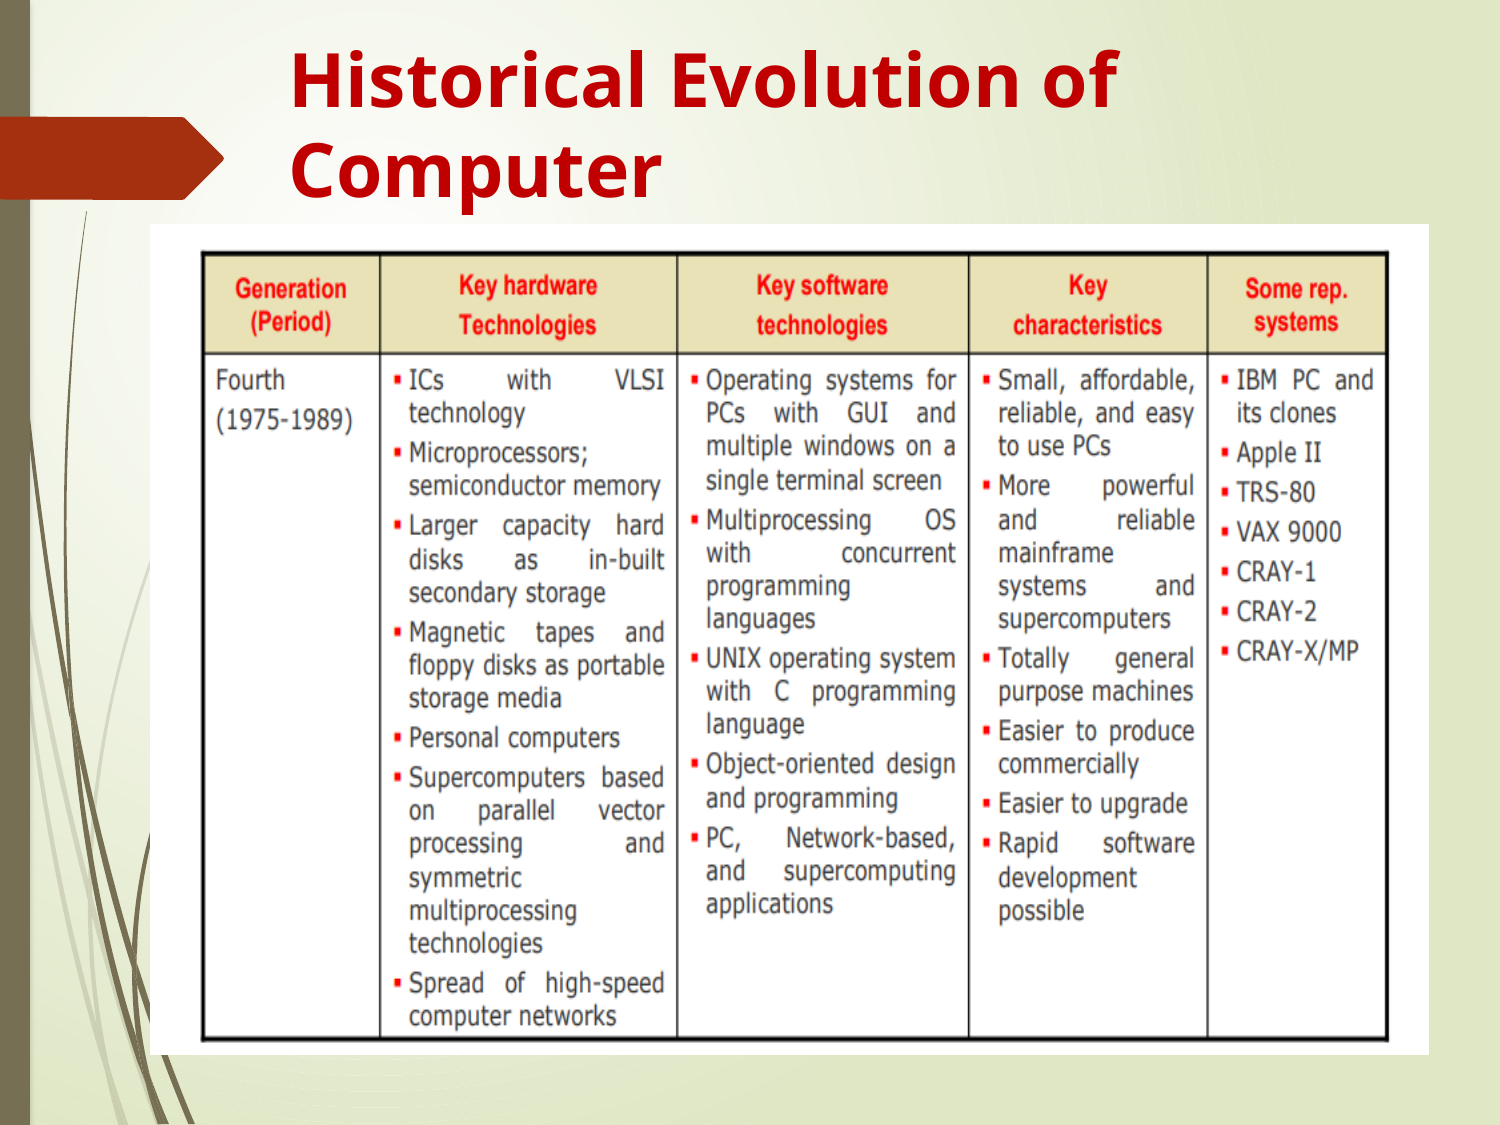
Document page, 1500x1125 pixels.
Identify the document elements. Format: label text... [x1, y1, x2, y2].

title Historical Evolution of Computer [273, 24, 1355, 224]
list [149, 224, 1429, 1056]
